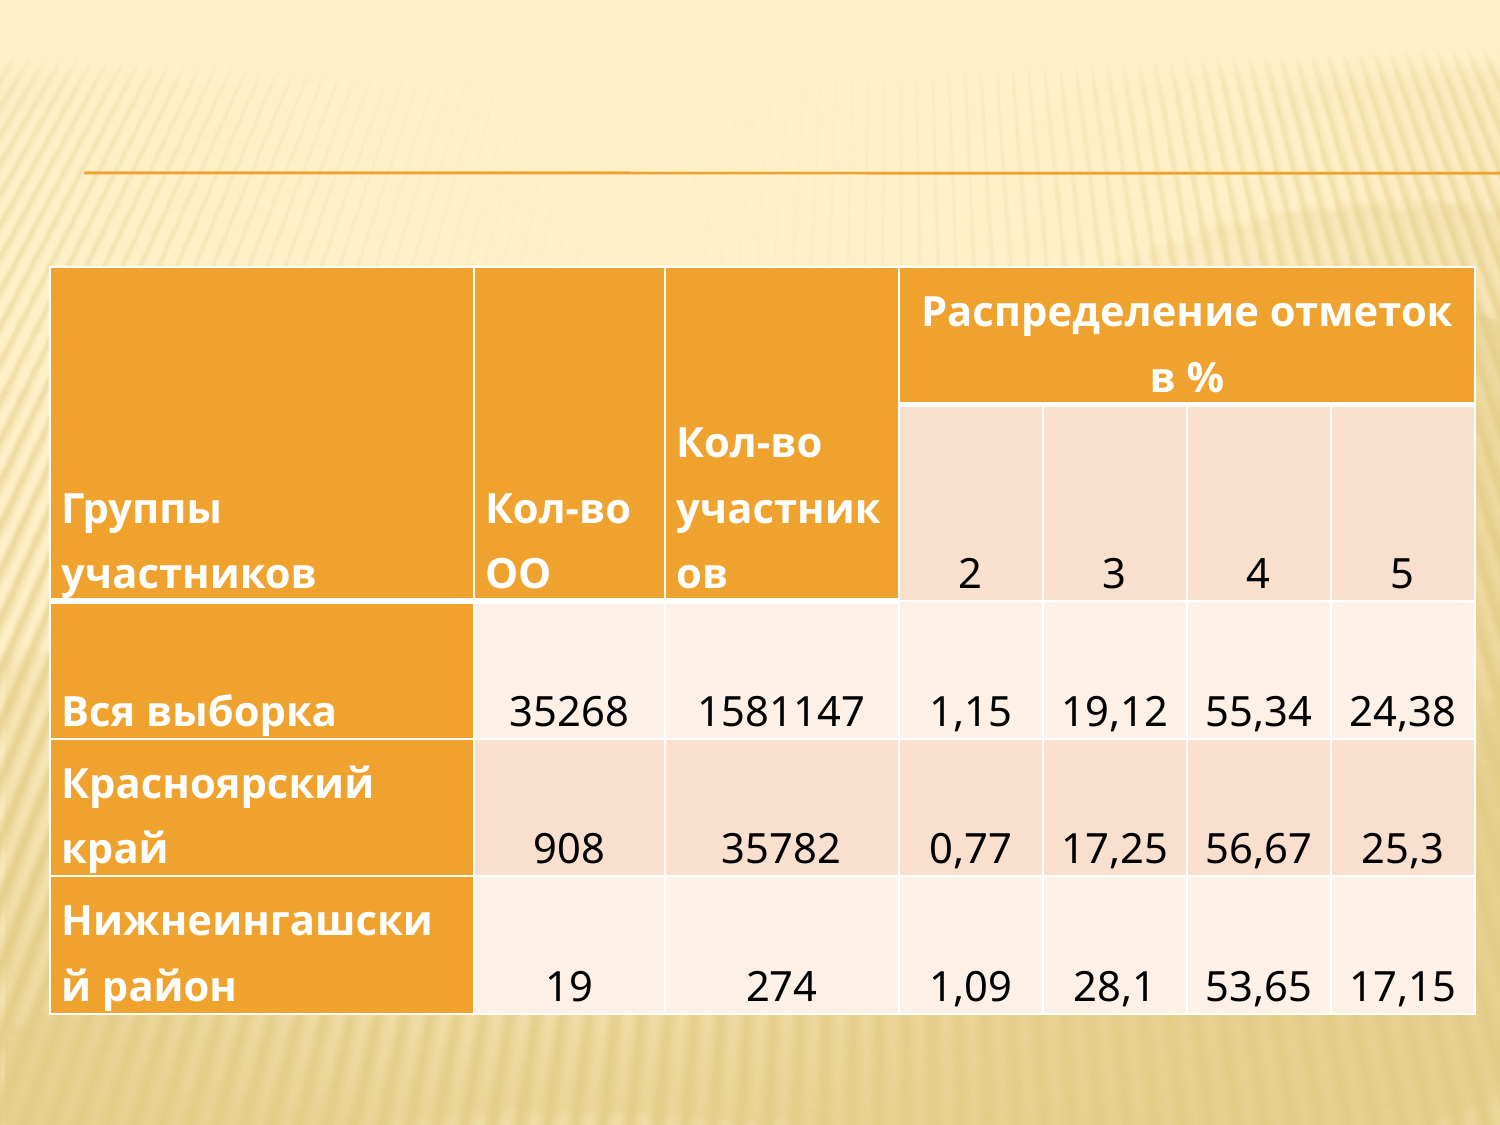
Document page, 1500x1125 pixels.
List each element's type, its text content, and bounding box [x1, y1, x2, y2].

table_cell 0,77 [900, 740, 1042, 875]
table_cell 19,12 [1044, 602, 1186, 738]
table_cell 274 [666, 877, 898, 1013]
table_cell 5 [1332, 407, 1474, 600]
table_cell 35782 [666, 740, 898, 875]
table_cell 1581147 [666, 604, 898, 738]
table_header Кол-во участников [666, 268, 898, 598]
table_header Группы участников [51, 268, 473, 598]
table_cell Красноярский край [51, 740, 473, 875]
table_cell 17,25 [1044, 740, 1186, 875]
table_cell 56,67 [1188, 740, 1330, 875]
table_cell 17,15 [1332, 877, 1474, 1013]
table_cell 28,1 [1044, 877, 1186, 1013]
table_cell 1,15 [900, 602, 1042, 738]
table_cell 35268 [475, 604, 664, 738]
table_cell 25,3 [1332, 740, 1474, 875]
table_cell 24,38 [1332, 602, 1474, 738]
table_cell Вся выборка [51, 604, 473, 738]
table_header Кол-во ОО [475, 268, 664, 598]
table_cell 908 [475, 740, 664, 875]
table_cell 2 [900, 407, 1042, 600]
table_cell 55,34 [1188, 602, 1330, 738]
table_cell 3 [1044, 407, 1186, 600]
table_header Распределение отметок в % [900, 268, 1474, 402]
table_cell Нижнеингашский район [51, 877, 473, 1013]
table_cell 4 [1188, 407, 1330, 600]
table_cell 19 [475, 877, 664, 1013]
table_cell 1,09 [900, 877, 1042, 1013]
table_cell 53,65 [1188, 877, 1330, 1013]
